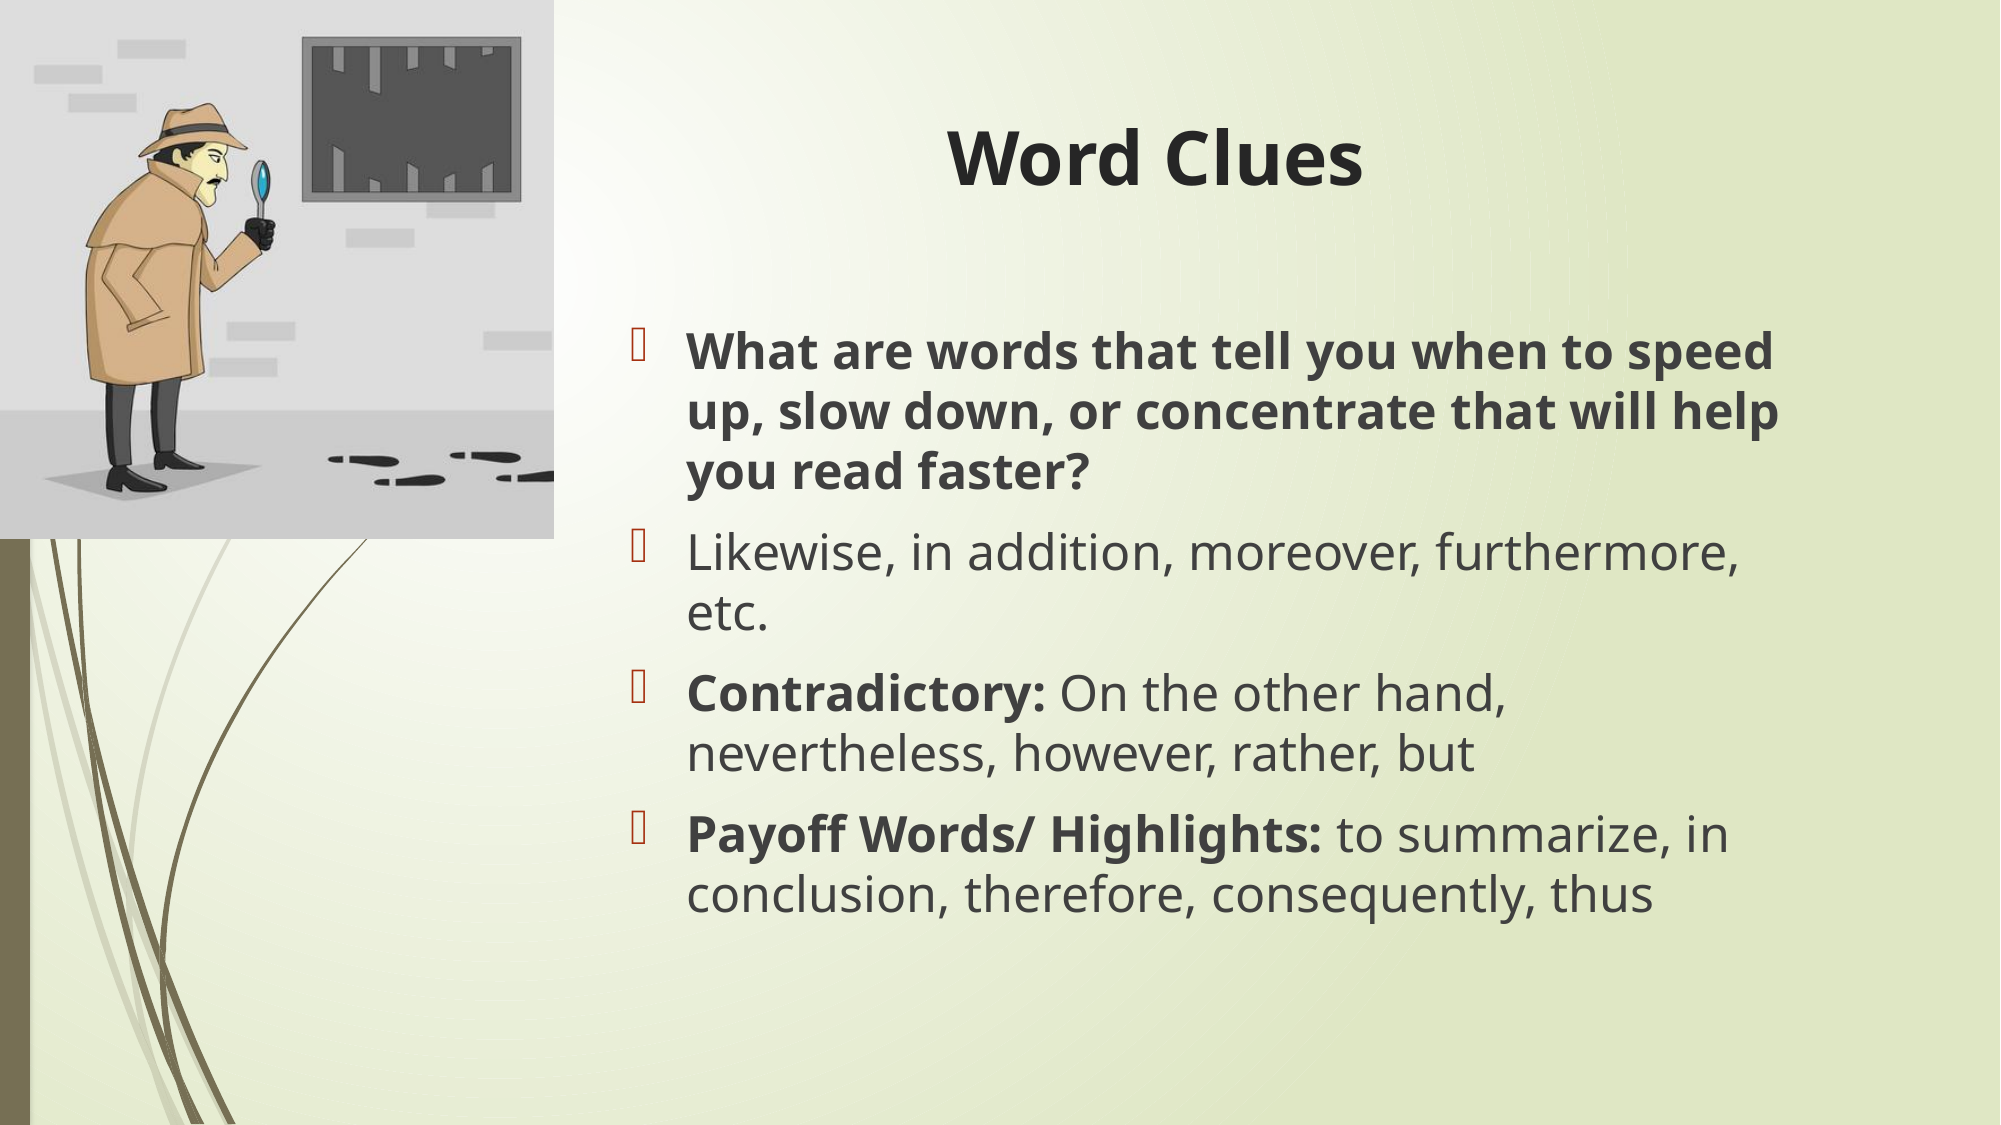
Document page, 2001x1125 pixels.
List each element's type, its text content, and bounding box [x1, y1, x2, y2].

title Word Clues [557, 102, 1888, 313]
picture [0, 0, 555, 539]
list What are words that tell you when to speed up, slow down, or concentrate that will help you read faster? Likewise, in addition, moreover, furthermore, etc. Contradictory: On the other hand, nevertheless, however, rather, but Payoff Words/ Highlights: to summarize, in conclusion, therefore, consequently, thus [615, 312, 1827, 1011]
